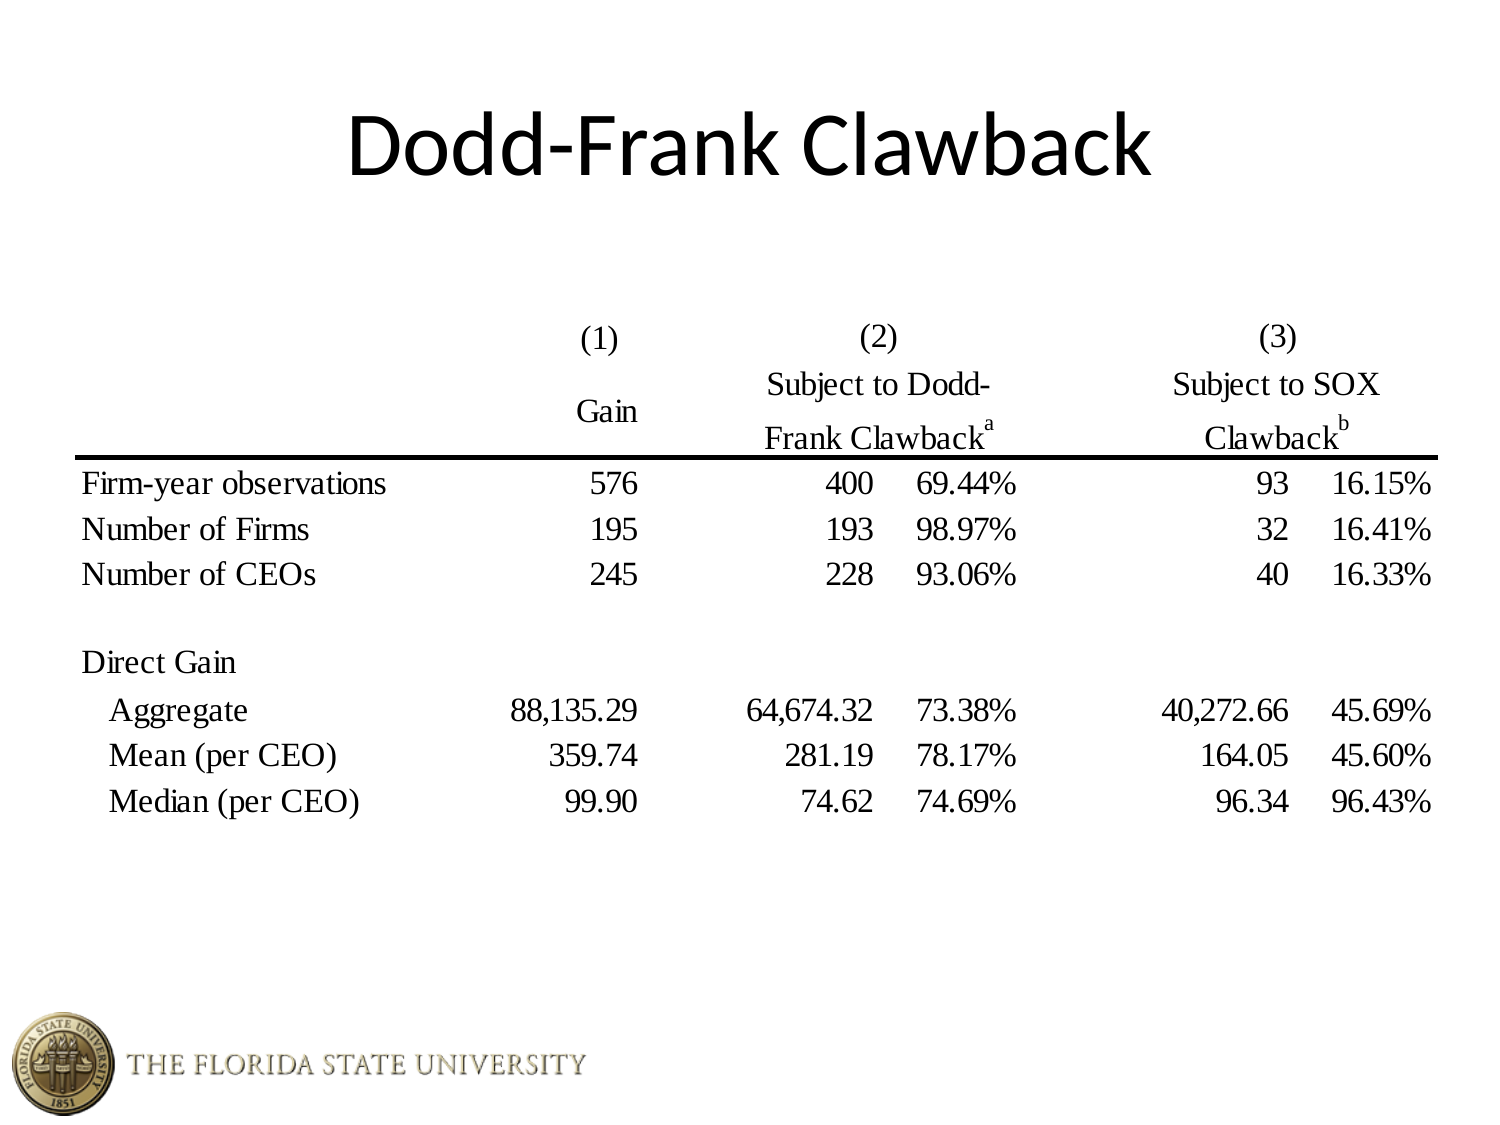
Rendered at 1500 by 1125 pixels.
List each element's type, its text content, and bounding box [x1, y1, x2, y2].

picture [12, 1012, 588, 1116]
title Dodd-Frank Clawback [75, 45, 1425, 233]
picture [74, 312, 1441, 831]
